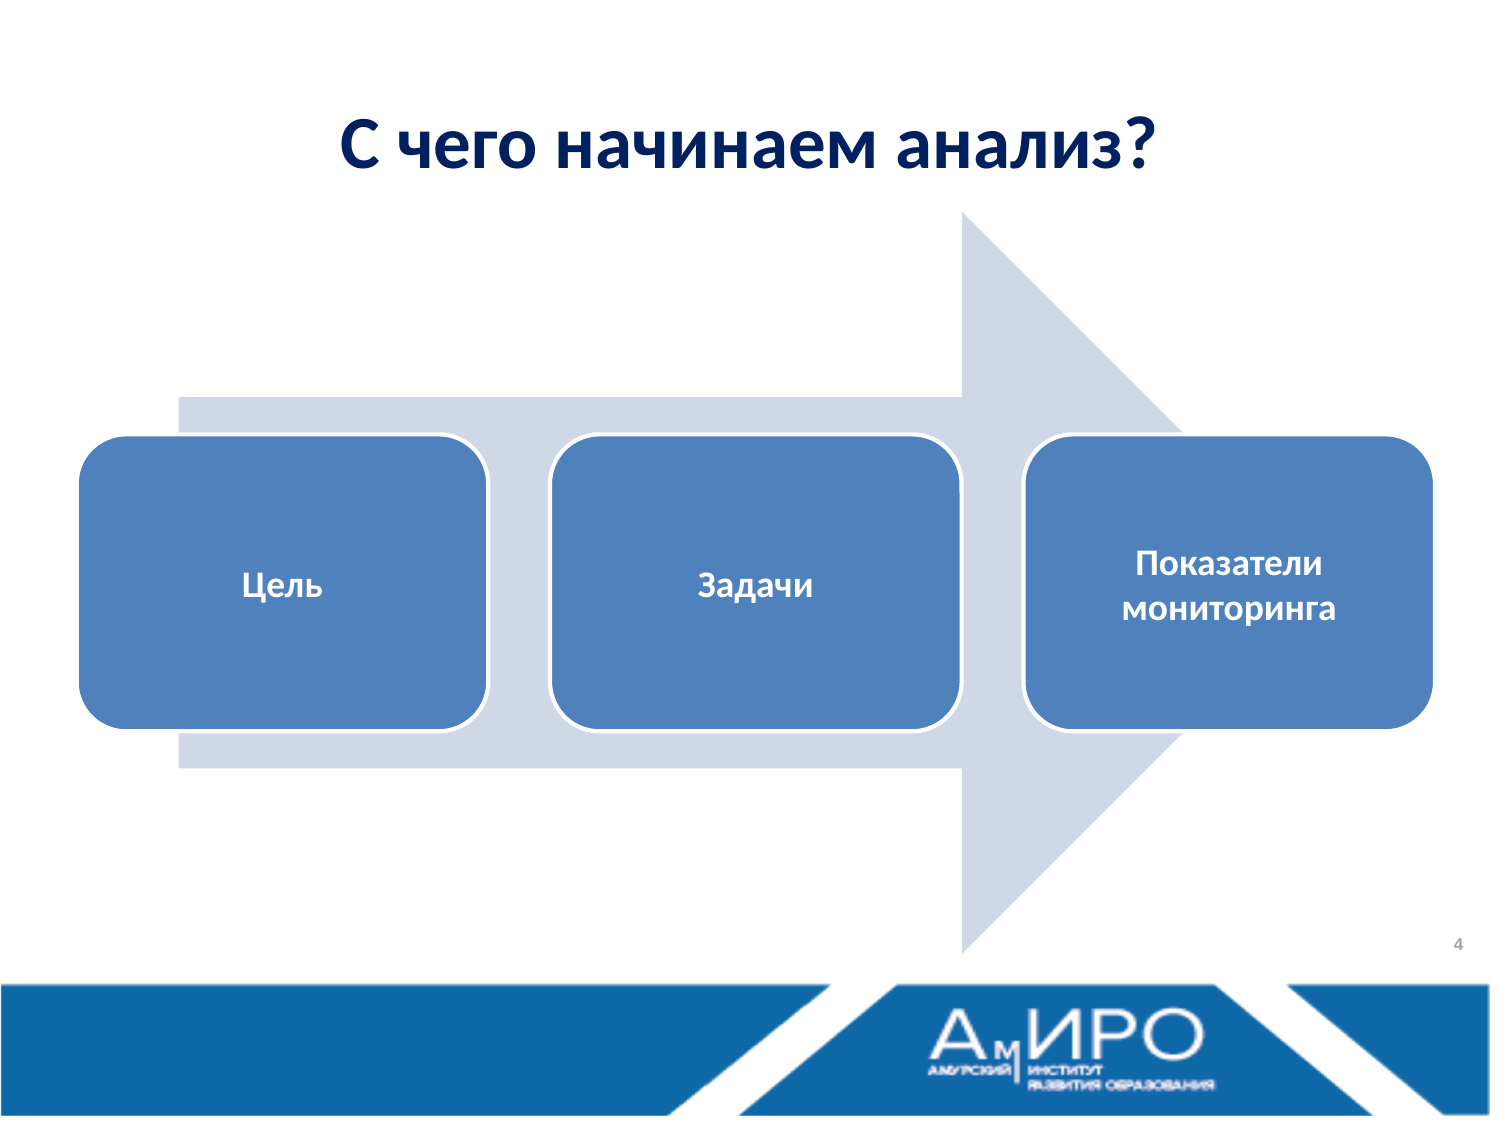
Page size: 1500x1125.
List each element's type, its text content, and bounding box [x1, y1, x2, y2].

title С чего начинаем анализ? [75, 45, 1425, 210]
picture [2, 955, 1489, 1125]
text_box 4 [1453, 935, 1464, 955]
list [76, 211, 1436, 955]
